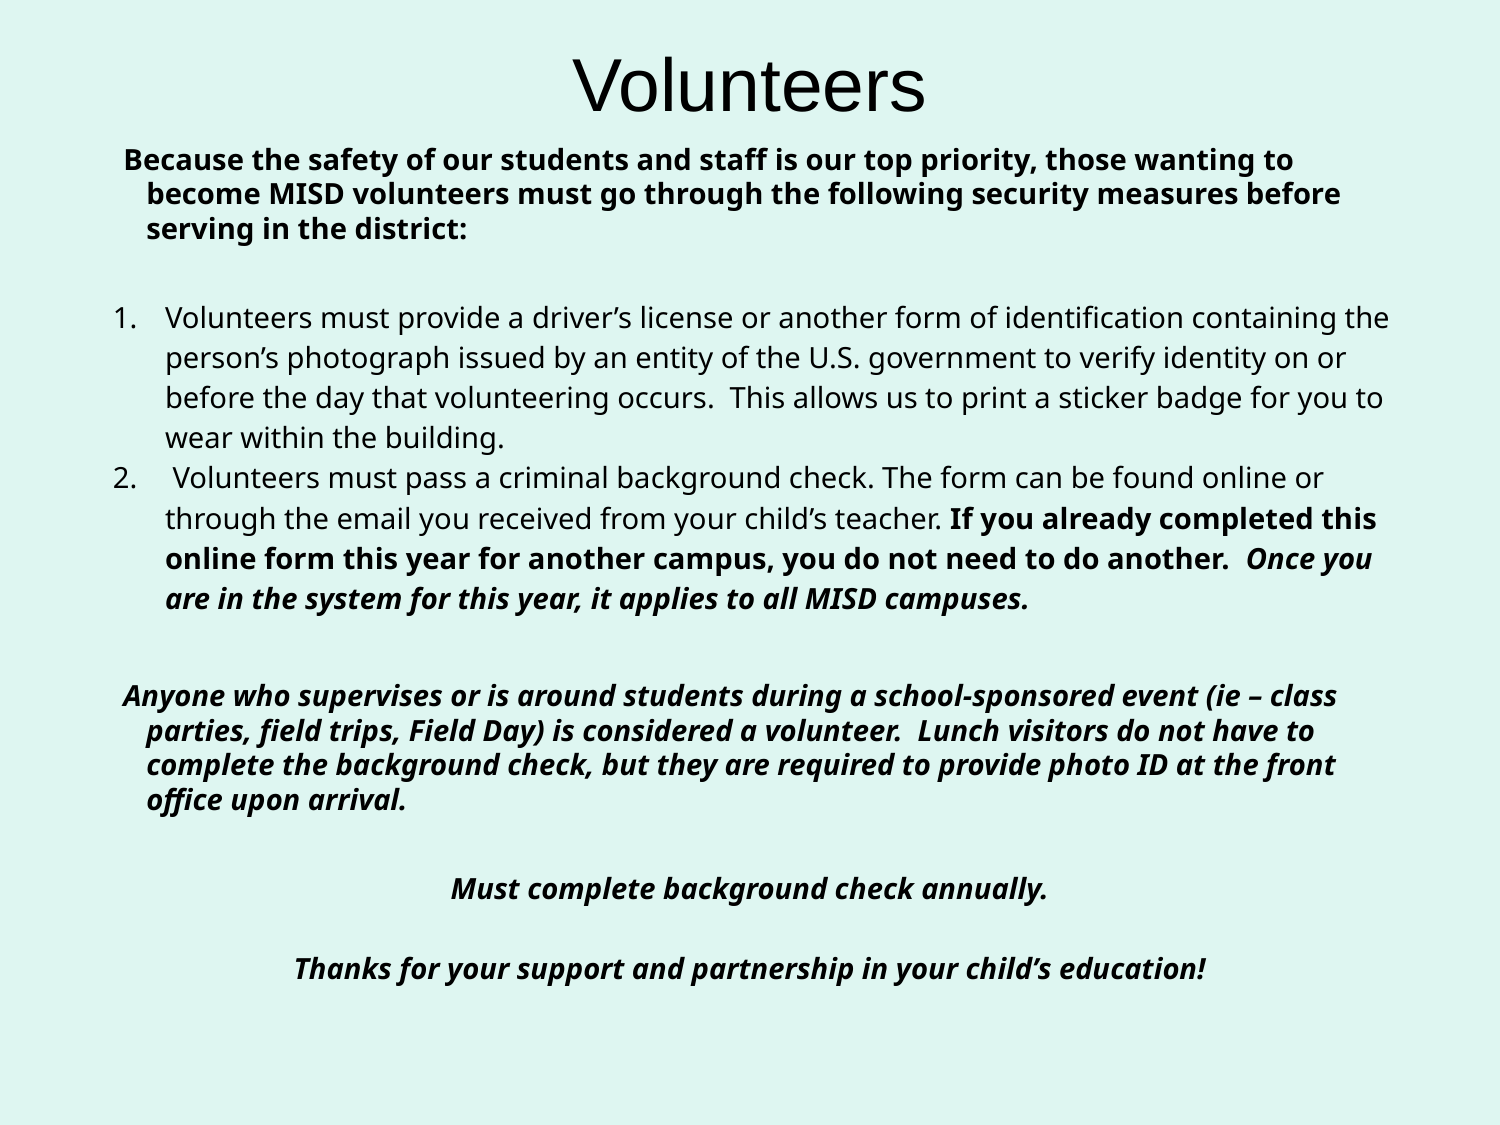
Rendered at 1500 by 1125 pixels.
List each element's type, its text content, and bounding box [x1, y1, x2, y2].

title Volunteers [75, 0, 1425, 125]
list Because the safety of our students and staff is our top priority, those wanting to become MISD volunteers must go through the following security measures before serving in the district: Volunteers must provide a driver’s license or another form of identification containing the person’s photograph issued by an entity of the U.S. government to verify identity on or before the day that volunteering occurs. This allows us to print a sticker badge for you to wear within the building. Volunteers must pass a criminal background check. The form can be found online or through the email you received from your child’s teacher. If you already completed this online form this year for another campus, you do not need to do another. Once you are in the system for this year, it applies to all MISD campuses. Anyone who supervises or is around students during a school-sponsored event (ie – class parties, field trips, Field Day) is considered a volunteer. Lunch visitors do not have to complete the background check, but they are required to provide photo ID at the front office upon arrival. Must complete background check annually. Thanks for your support and partnership in your child’s education! [75, 125, 1425, 869]
